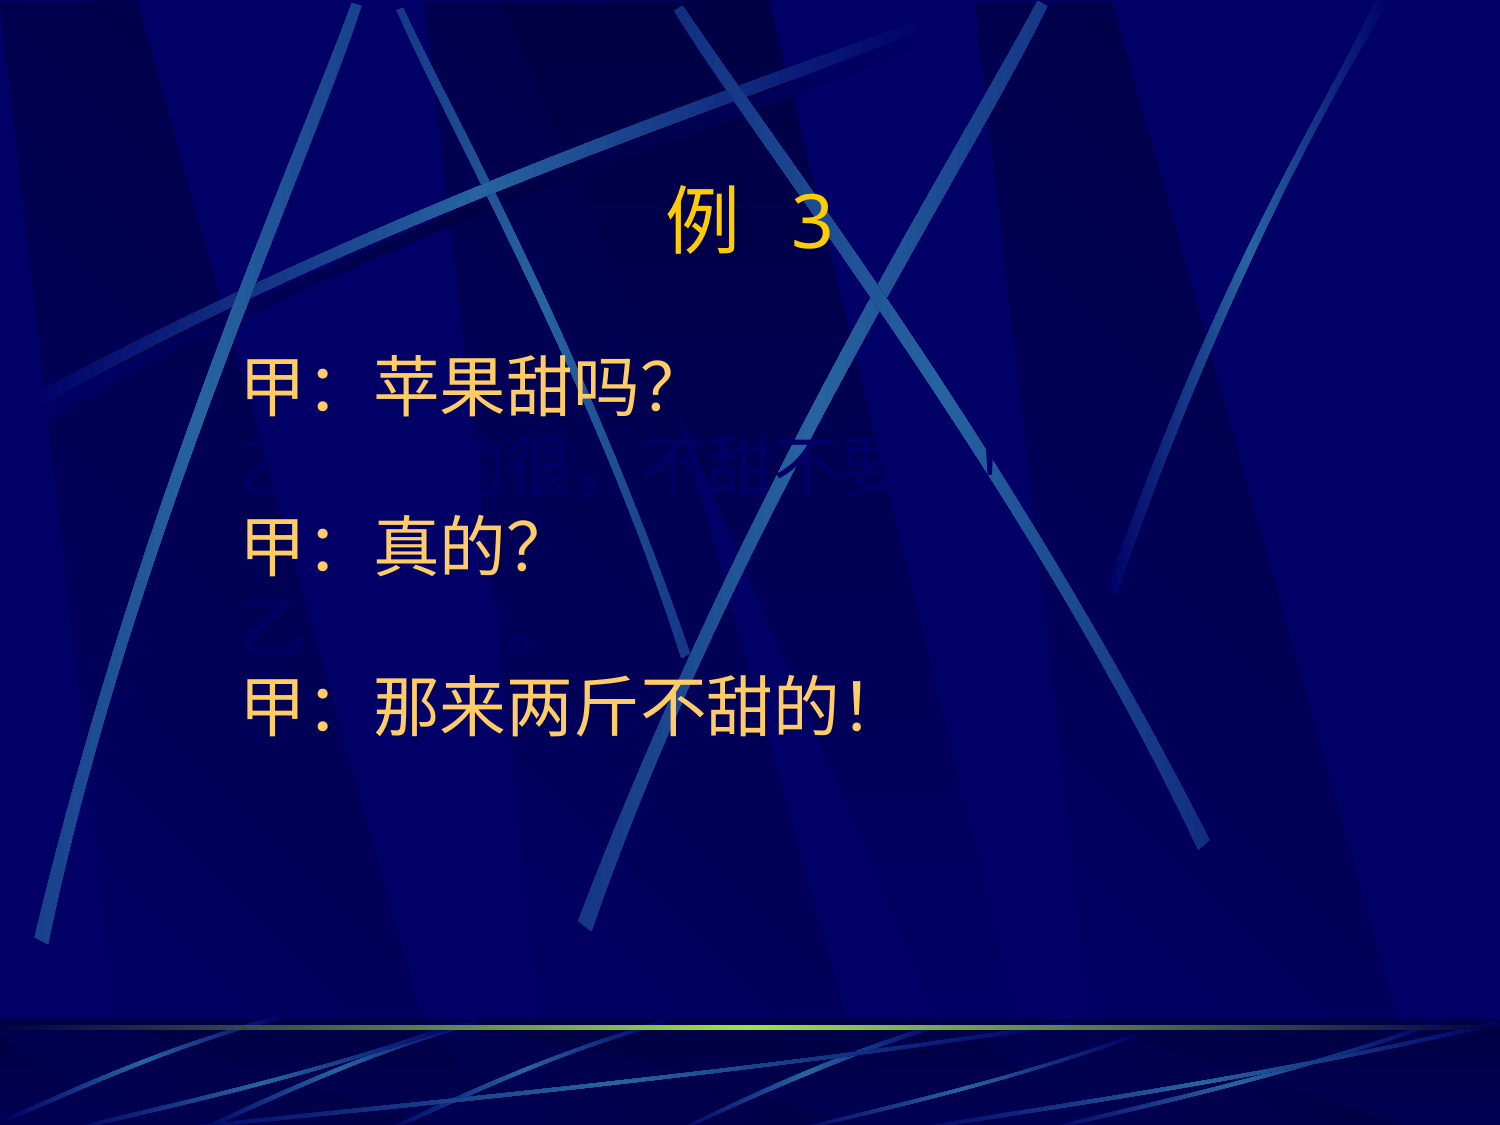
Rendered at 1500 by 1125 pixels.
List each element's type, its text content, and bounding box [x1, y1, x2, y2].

title 例 3 [112, 117, 1388, 321]
list 甲：苹果甜吗？ 乙：甜的很，不甜不要钱！ 甲：真的？ 乙：真的。 甲：那来两斤不甜的！ [224, 337, 1500, 1013]
